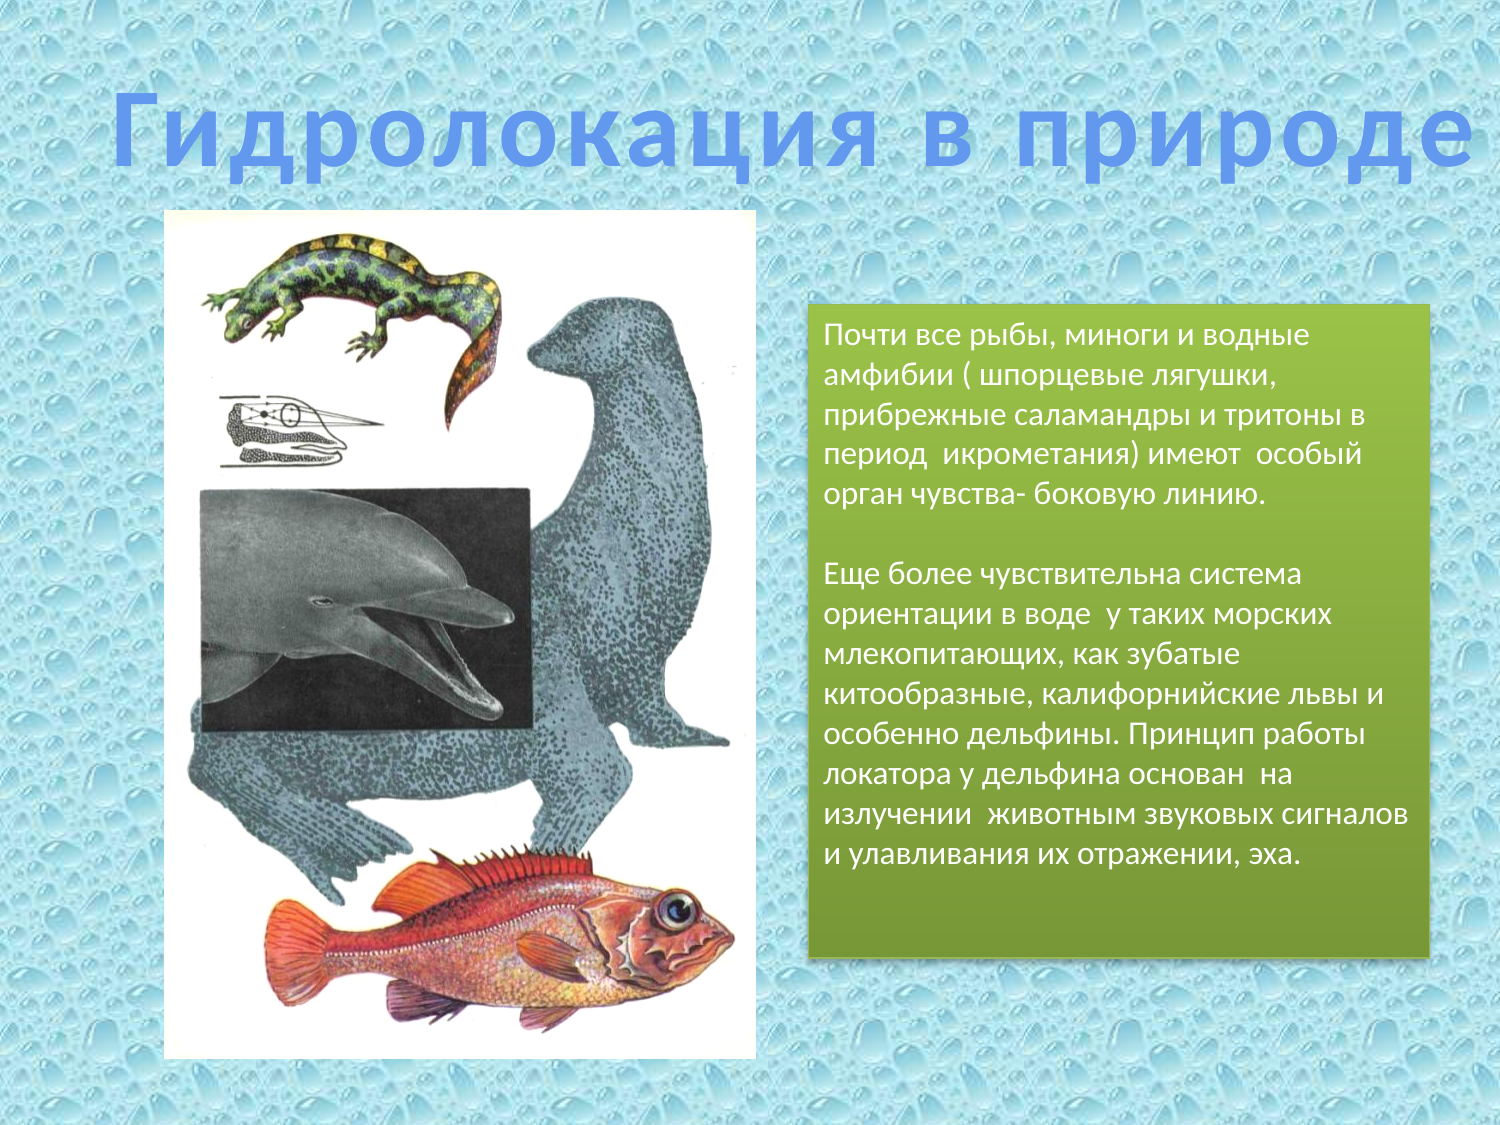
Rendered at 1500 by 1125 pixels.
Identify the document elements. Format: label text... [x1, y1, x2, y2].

text_box Почти все рыбы, миноги и водные амфибии ( шпорцевые лягушки, прибрежные саламандры и тритоны в период икрометания) имеют особый орган чувства- боковую линию. Еще более чувствительна система ориентации в воде у таких морских млекопитающих, как зубатые китообразные, калифорнийские львы и особенно дельфины. Принцип работы локатора у дельфина основан на излучении животным звуковых сигналов и улавливания их отражении, эха. [808, 304, 1430, 959]
picture [0, 0, 1500, 1125]
text_box Гидролокация в природе [96, 46, 1493, 197]
